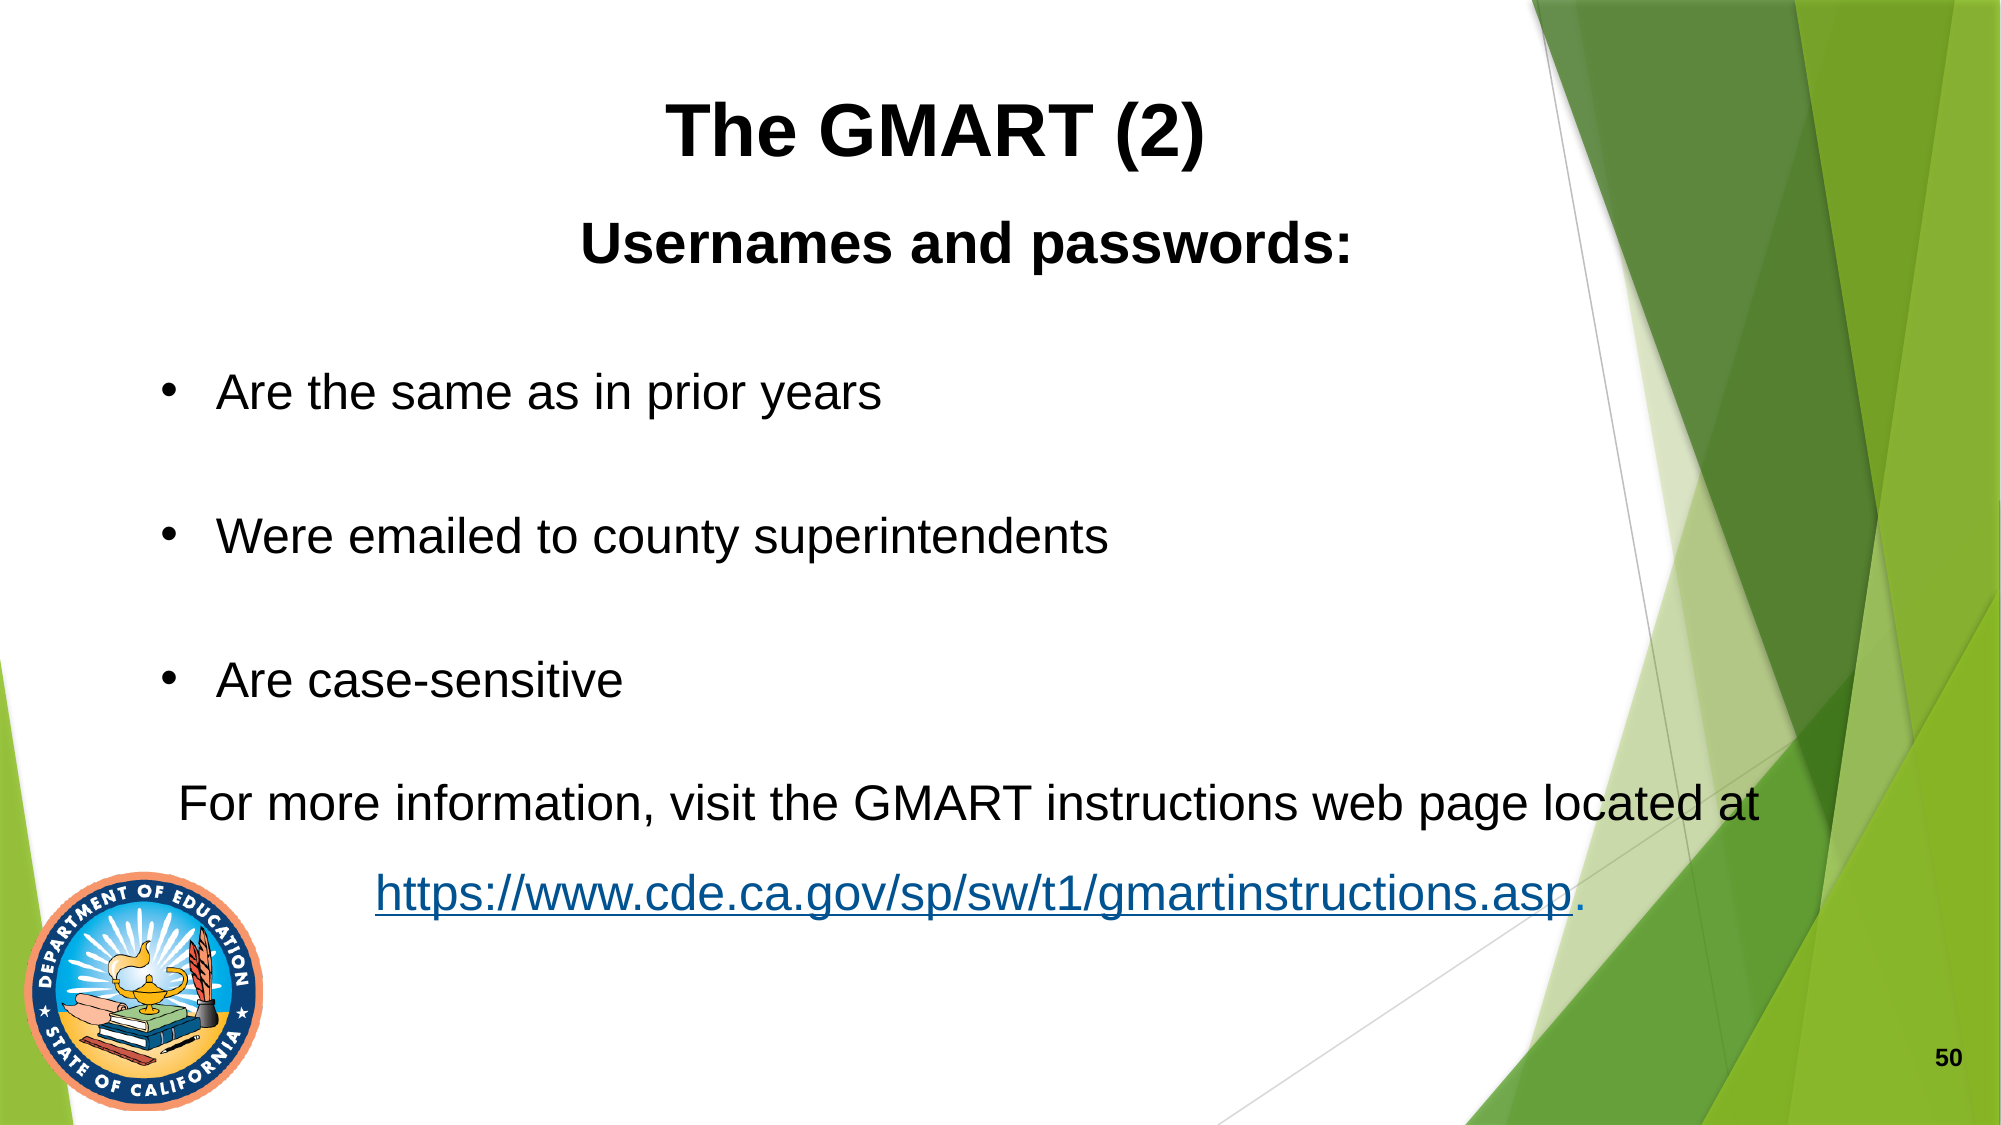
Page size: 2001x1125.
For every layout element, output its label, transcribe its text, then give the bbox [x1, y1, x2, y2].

picture [68, 952, 79, 992]
list Usernames and passwords: Are the same as in prior years Were emailed to county superintendents Are case-sensitive For more information, visit the GMART instructions web page located at https://www.cde.ca.gov/sp/sw/t1/gmartinstructions.asp. [79, 197, 1856, 1009]
picture [24, 871, 263, 1111]
slide_number 50 [1820, 1021, 1979, 1092]
title The GMART (2) [282, 73, 1590, 197]
